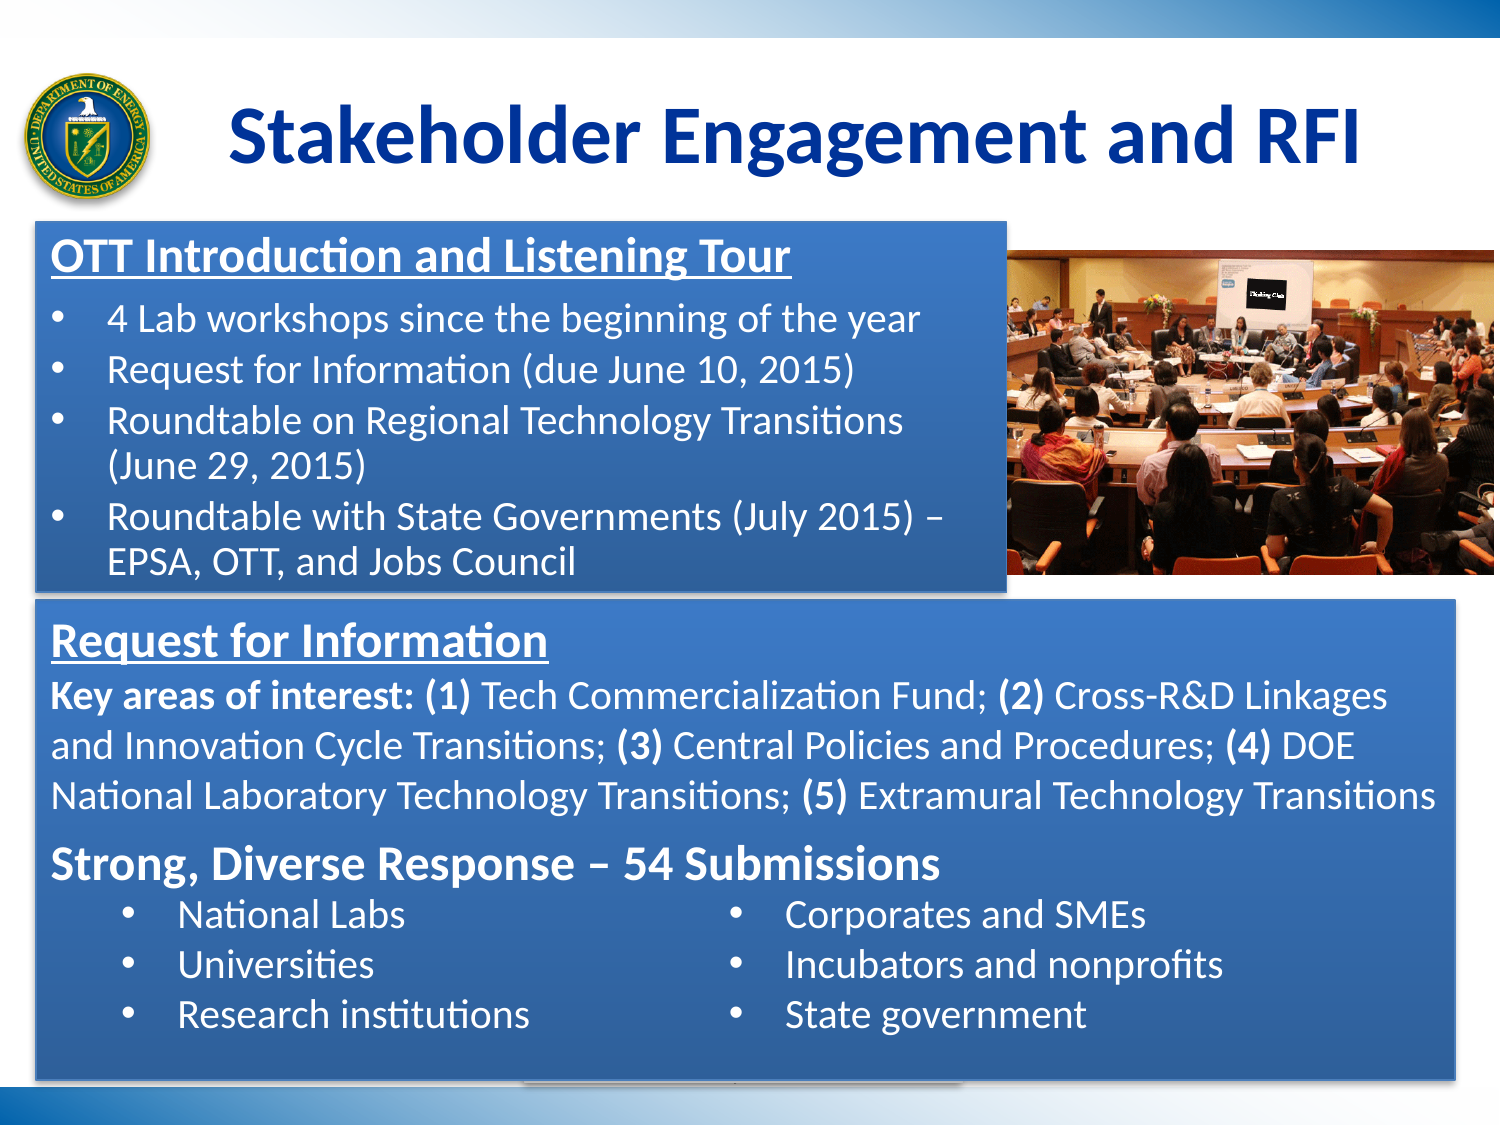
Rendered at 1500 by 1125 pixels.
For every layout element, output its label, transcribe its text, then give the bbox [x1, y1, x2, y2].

picture [861, 249, 1494, 576]
text_box Request for Information Key areas of interest: (1) Tech Commercialization Fund; (2) Cross-R&D Linkages and Innovation Cycle Transitions; (3) Central Policies and Procedures; (4) DOE National Laboratory Technology Transitions; (5) Extramural Technology Transitions Strong, Diverse Response – 54 Submissions [35, 599, 1456, 1081]
picture [24, 73, 150, 199]
title Stakeholder Engagement and RFI [174, 62, 1418, 198]
text_box Corporates and SMEs Incubators and nonprofits State government [639, 879, 1239, 1090]
text_box OTT Introduction and Listening Tour 4 Lab workshops since the beginning of the year Request for Information (due June 10, 2015) Roundtable on Regional Technology Transitions (June 29, 2015) Roundtable with State Governments (July 2015) – EPSA, OTT, and Jobs Council [35, 221, 1007, 593]
text_box National Labs Universities Research institutions [31, 879, 546, 1090]
